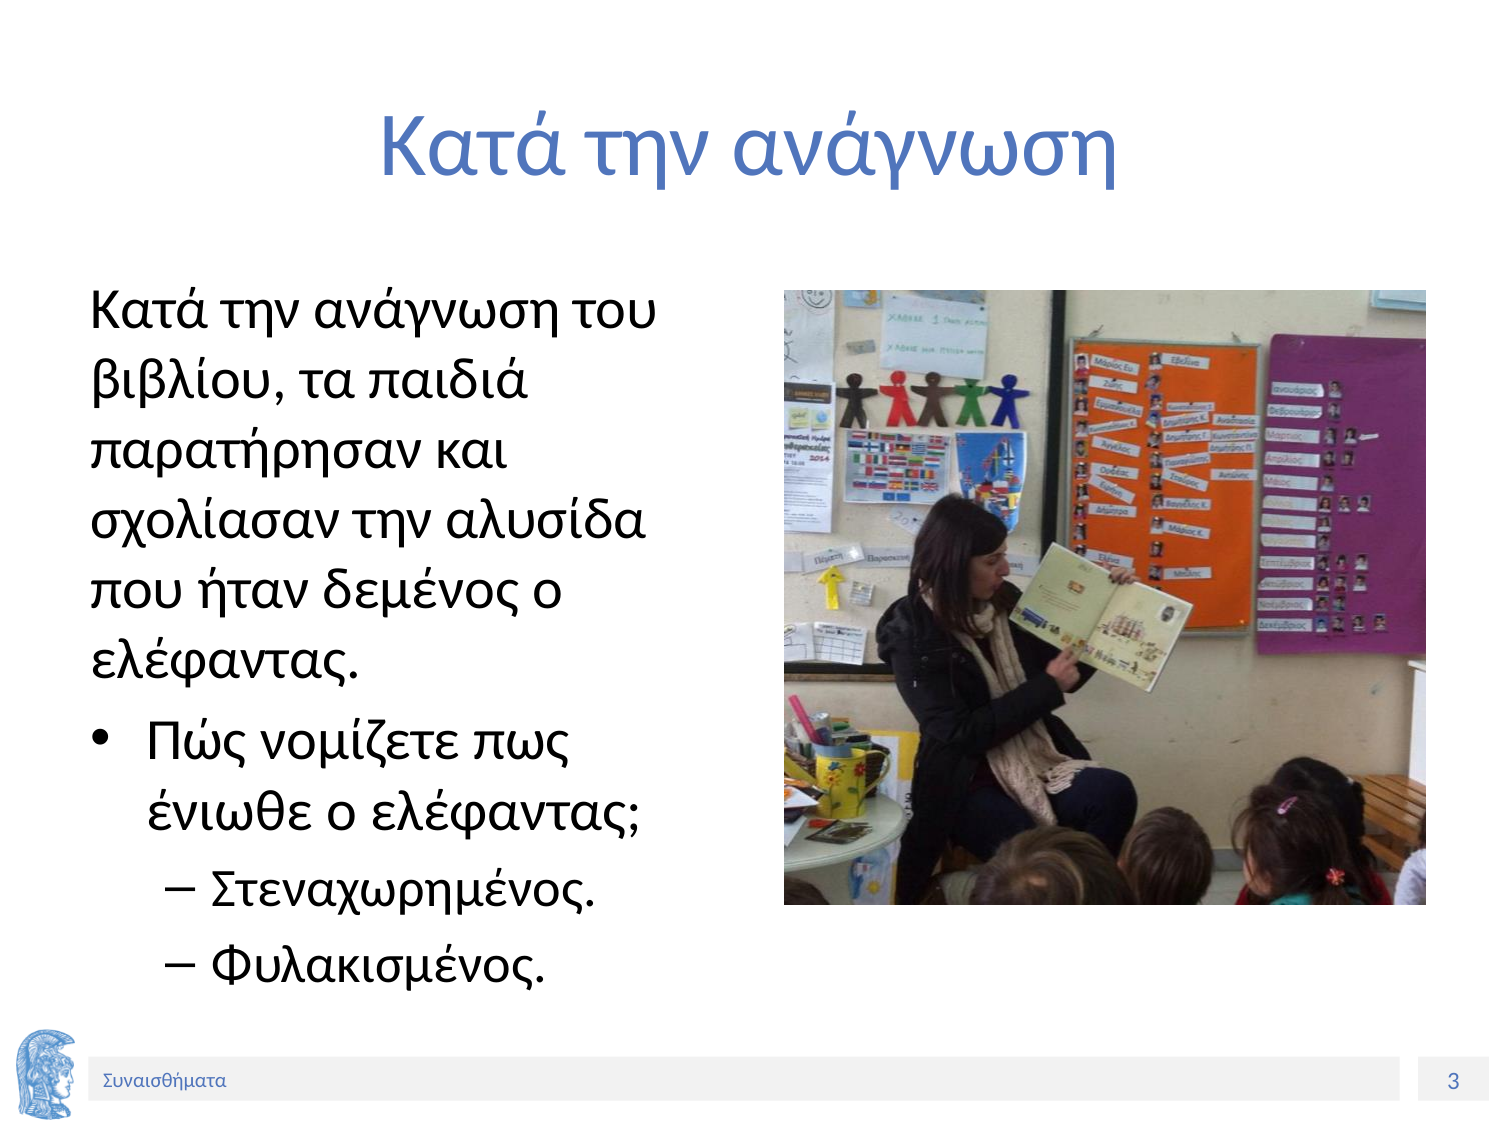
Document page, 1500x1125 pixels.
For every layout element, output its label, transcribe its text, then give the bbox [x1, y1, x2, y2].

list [784, 290, 1426, 906]
picture [9, 1026, 81, 1120]
title Κατά την ανάγνωση [75, 45, 1425, 233]
list Κατά την ανάγνωση του βιβλίου, τα παιδιά παρατήρησαν και σχολίασαν την αλυσίδα που ήταν δεμένος ο ελέφαντας. Πώς νομίζετε πως ένιωθε ο ελέφαντας; Στεναχωρημένος. Φυλακισμένος. [75, 262, 738, 1005]
